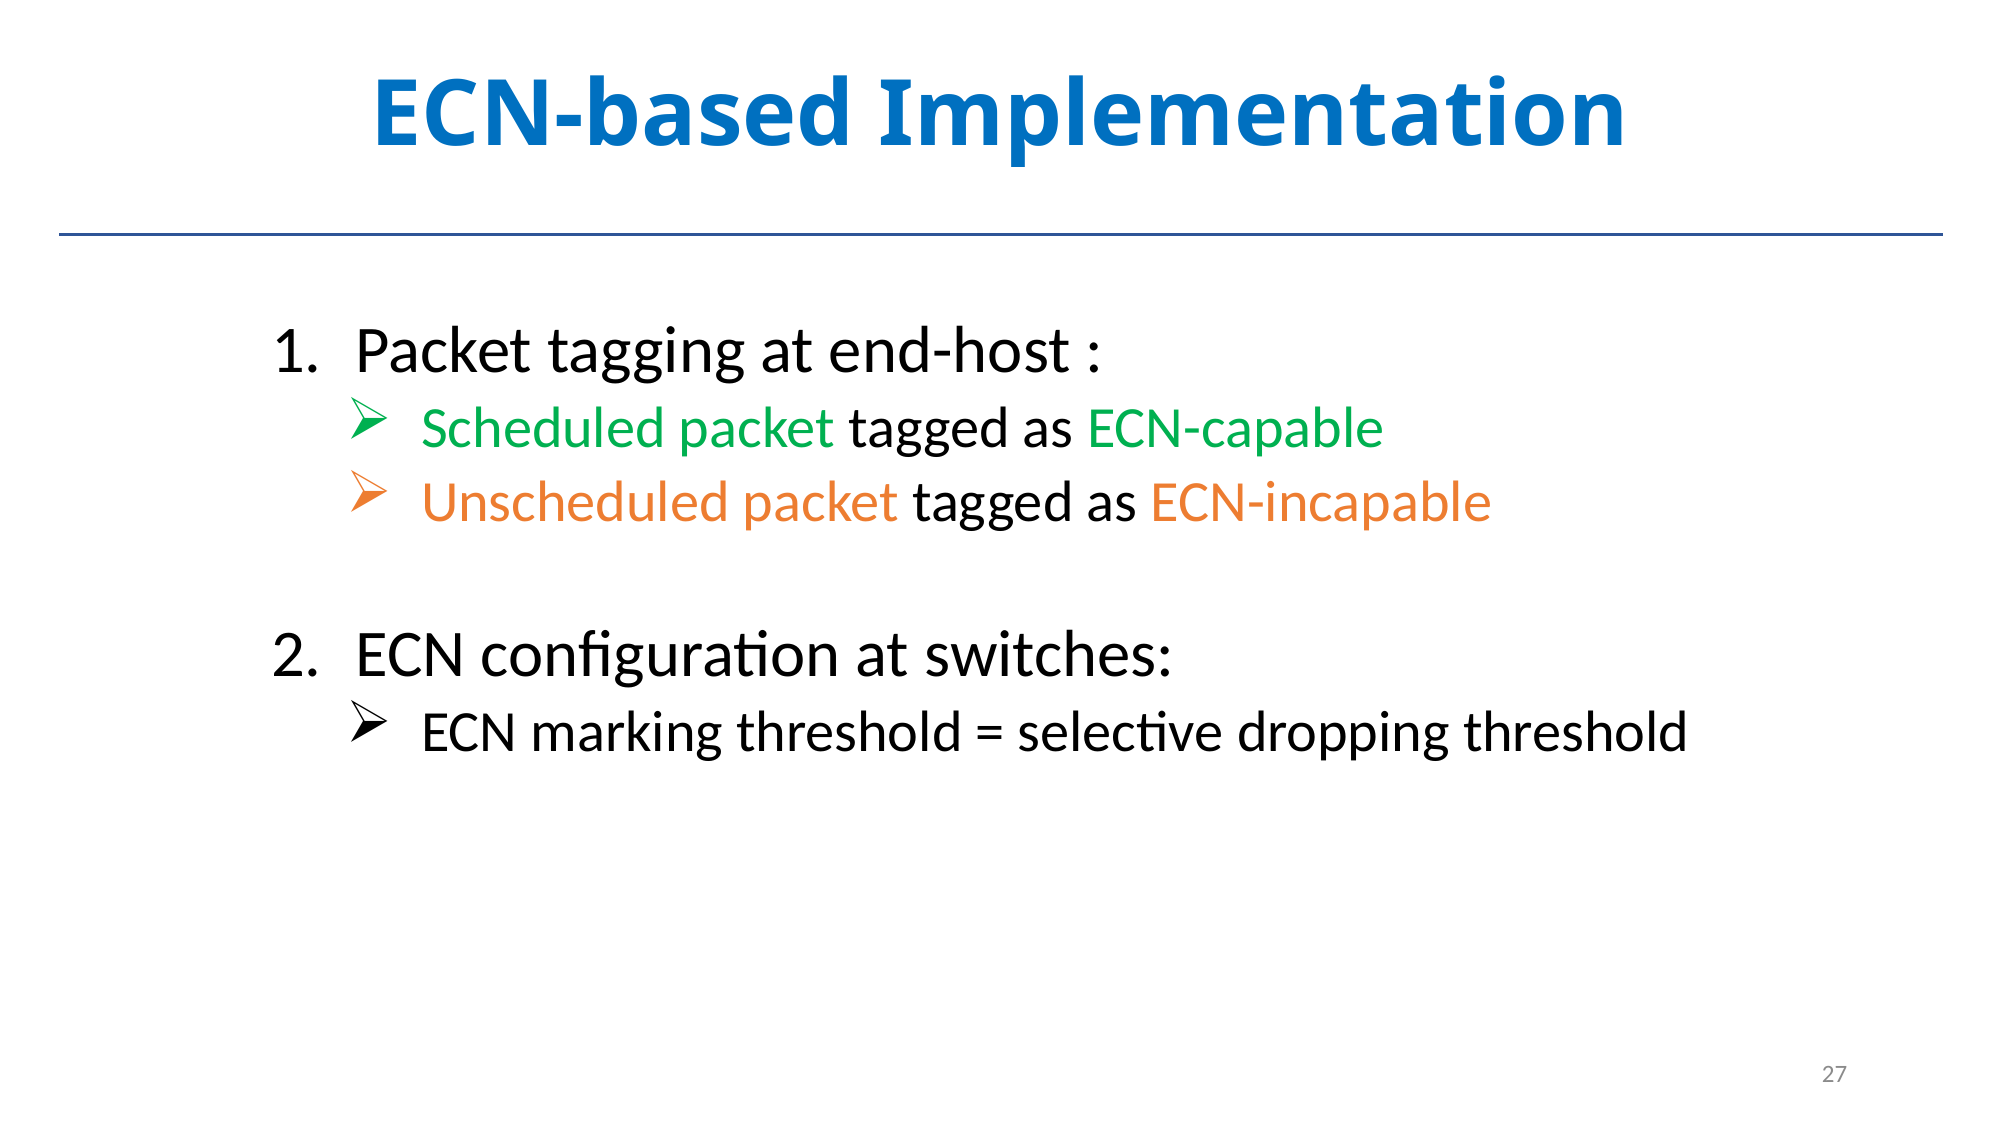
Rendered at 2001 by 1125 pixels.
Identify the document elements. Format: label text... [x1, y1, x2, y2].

title ECN-based Implementation [0, 0, 2000, 233]
slide_number 27 [1412, 1042, 1863, 1103]
list Packet tagging at end-host : Scheduled packet tagged as ECN-capable Unscheduled packet tagged as ECN-incapable ECN configuration at switches: ECN marking threshold = selective dropping threshold [256, 307, 1744, 1050]
